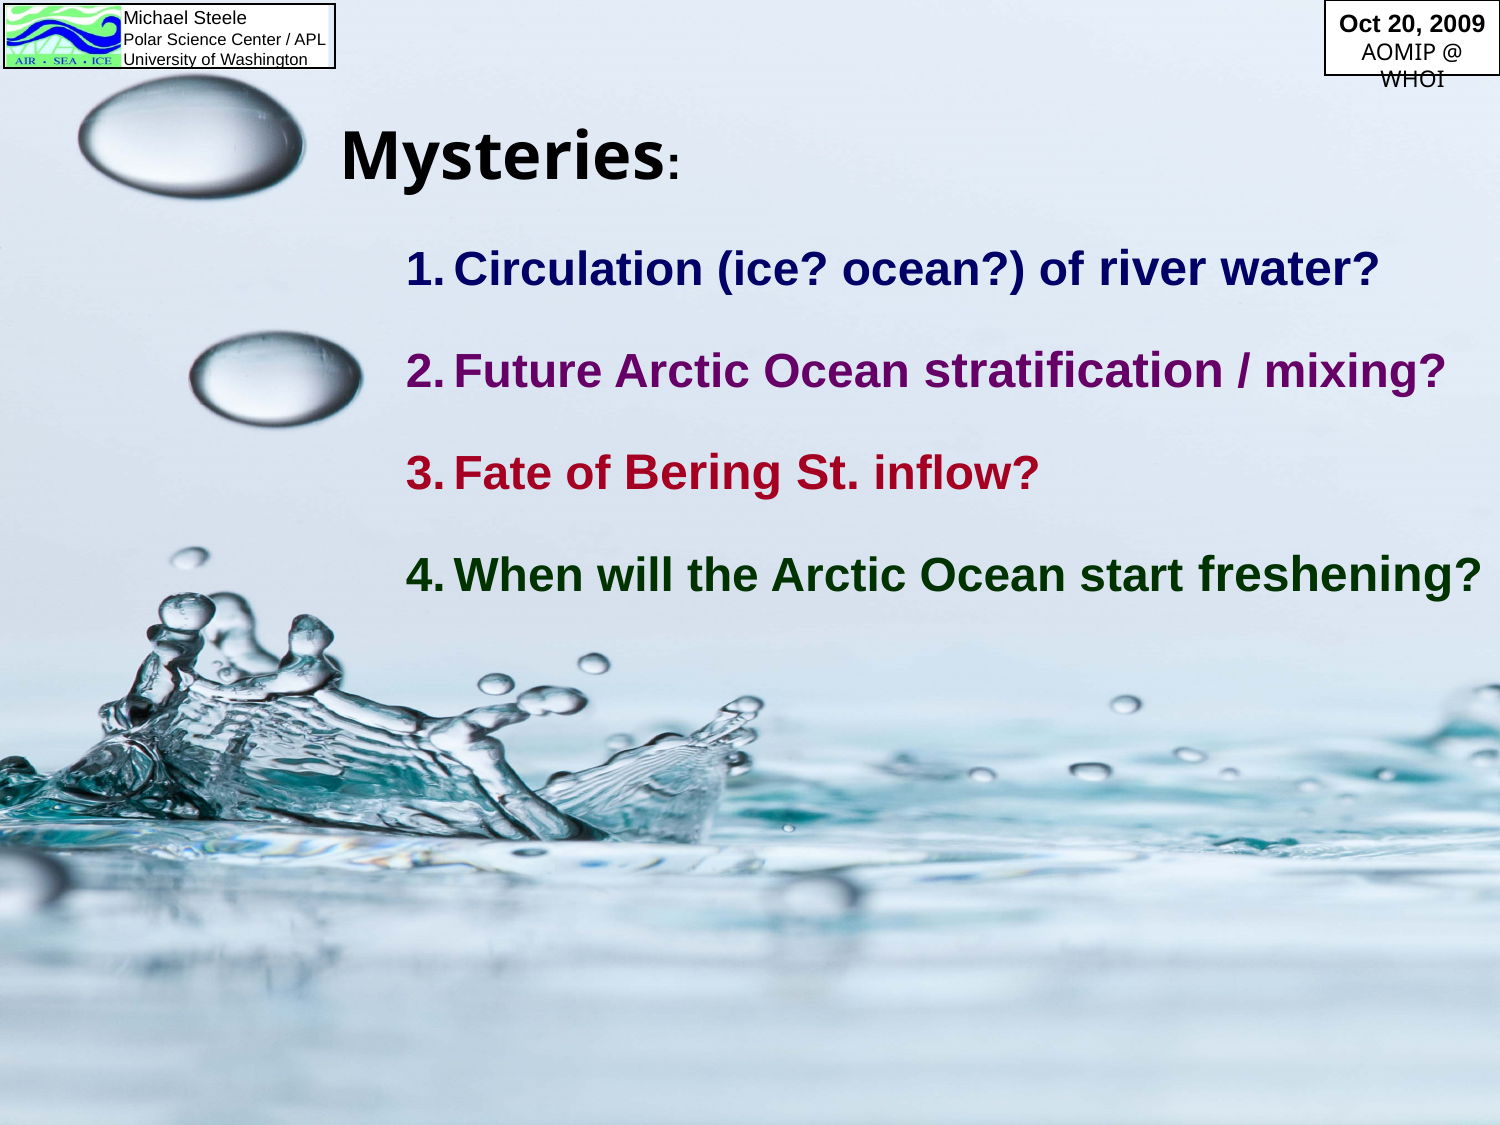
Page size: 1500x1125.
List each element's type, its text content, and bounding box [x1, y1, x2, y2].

text_box Mysteries: Circulation (ice? ocean?) of river water? Future Arctic Ocean stratification / mixing? Fate of Bering St. inflow? When will the Arctic Ocean start freshening? [325, 105, 1498, 709]
picture [0, 0, 1500, 1125]
picture [1422, 76, 1432, 85]
